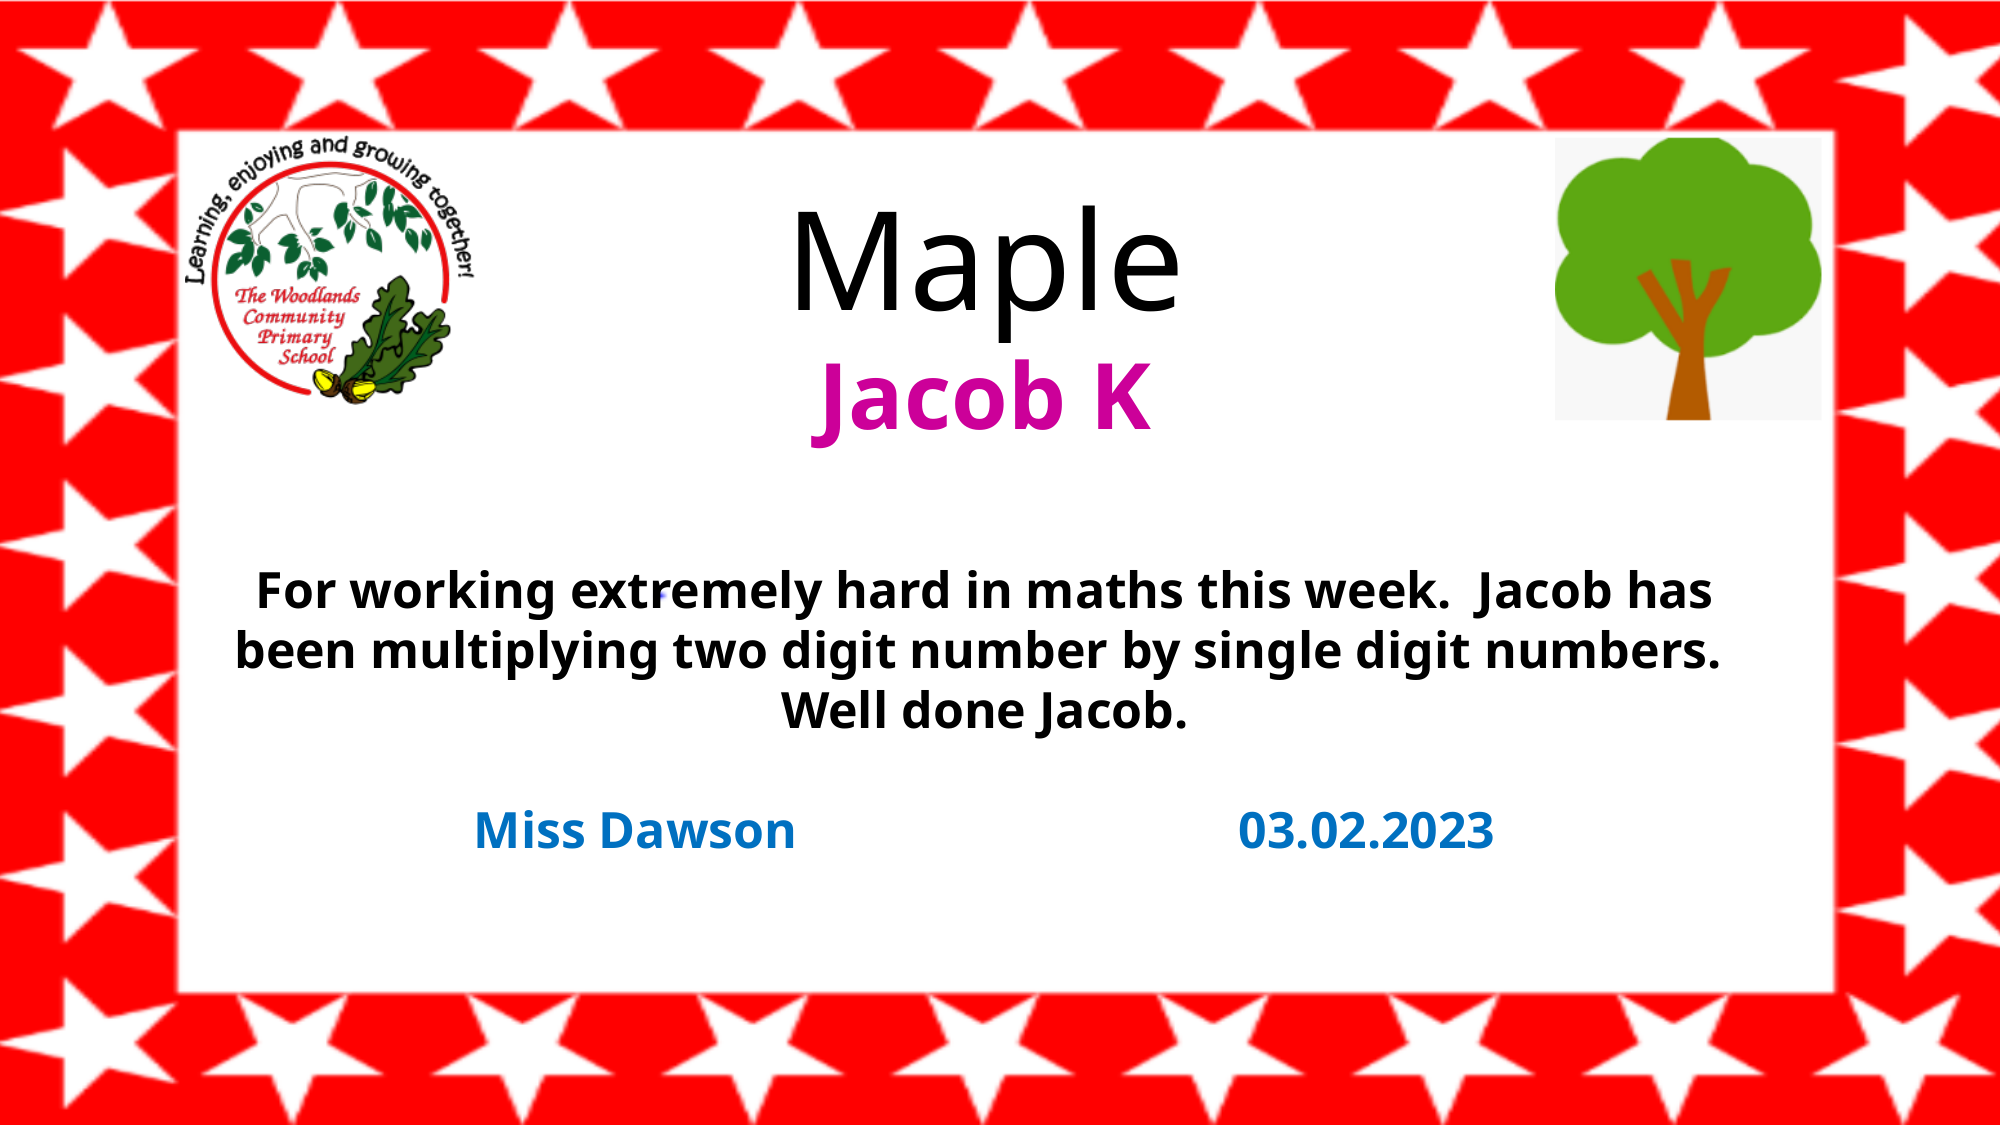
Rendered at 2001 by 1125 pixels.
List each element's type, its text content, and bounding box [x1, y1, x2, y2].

text_box Maple Jacob K For working extremely hard in maths this week. Jacob has been multiplying two digit number by single digit numbers. Well done Jacob. Miss Dawson 03.02.2023 [1563, 422, 1785, 926]
text_box Maple Jacob K For working extremely hard in maths this week. Jacob has been multiplying two digit number by single digit numbers. Well done Jacob. Miss Dawson 03.02.2023 [185, 405, 437, 926]
picture [0, 0, 2000, 1125]
